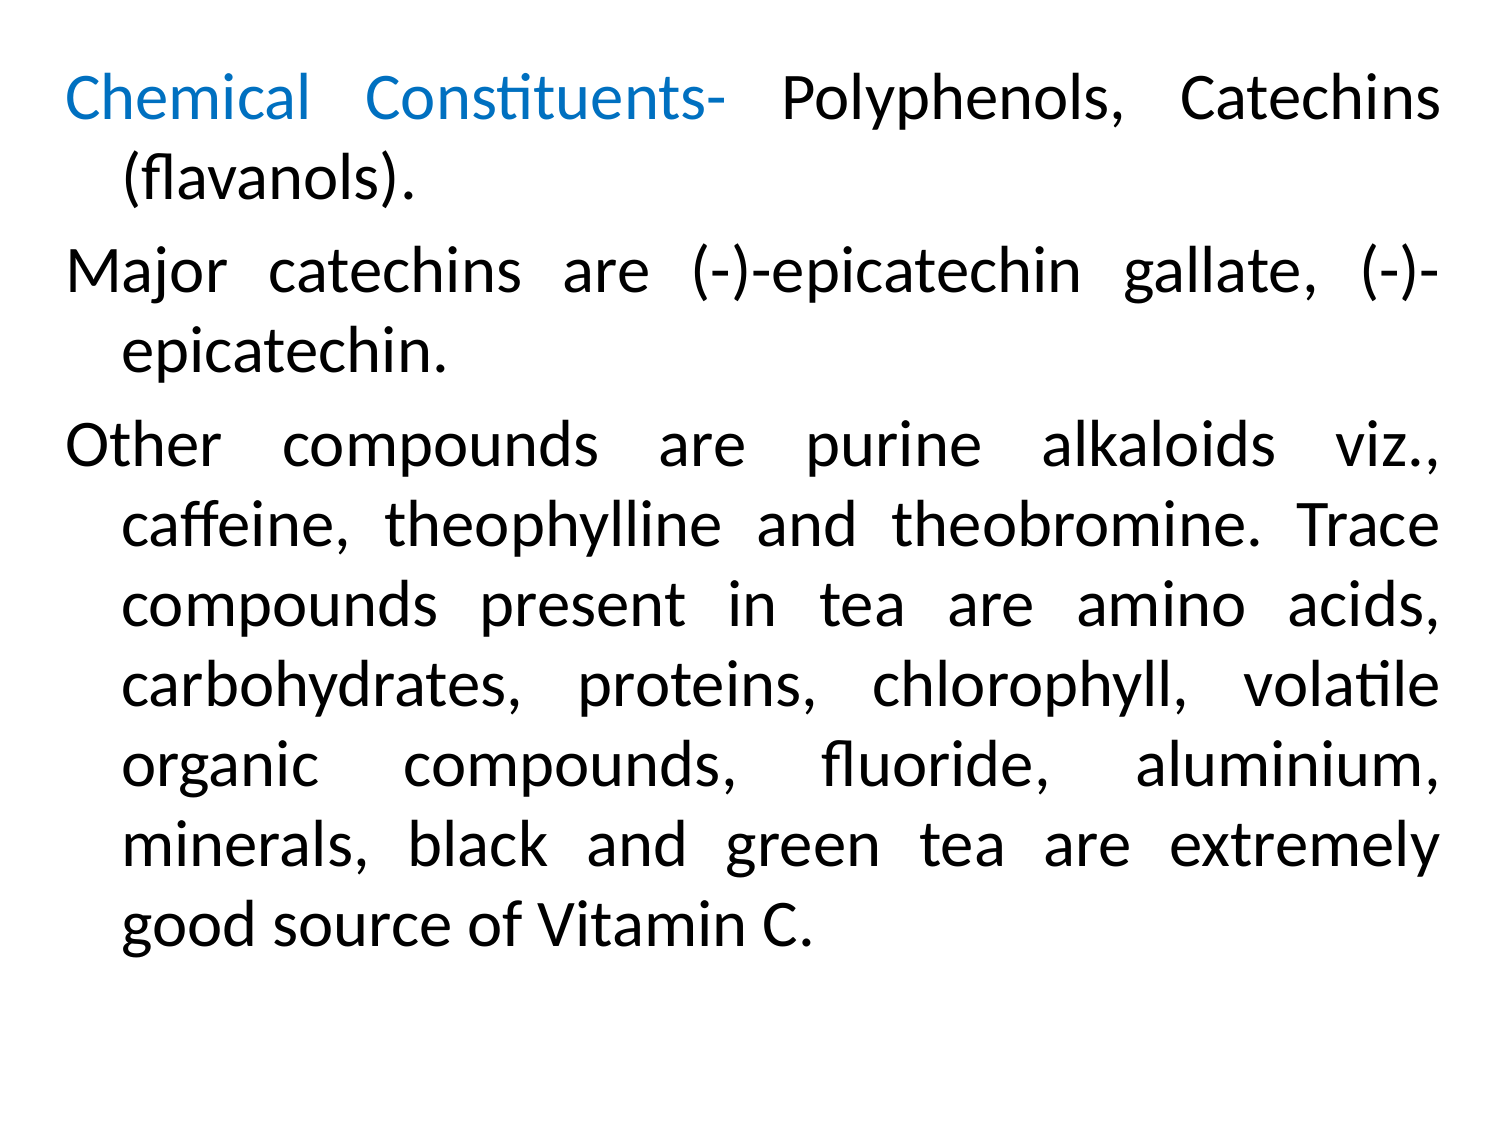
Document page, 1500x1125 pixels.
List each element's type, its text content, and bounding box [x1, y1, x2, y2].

list Chemical Constituents- Polyphenols, Catechins (flavanols). Major catechins are (-)-epicatechin gallate, (-)-epicatechin. Other compounds are purine alkaloids viz., caffeine, theophylline and theobromine. Trace compounds present in tea are amino acids, carbohydrates, proteins, chlorophyll, volatile organic compounds, fluoride, aluminium, minerals, black and green tea are extremely good source of Vitamin C. [50, 45, 1457, 1100]
